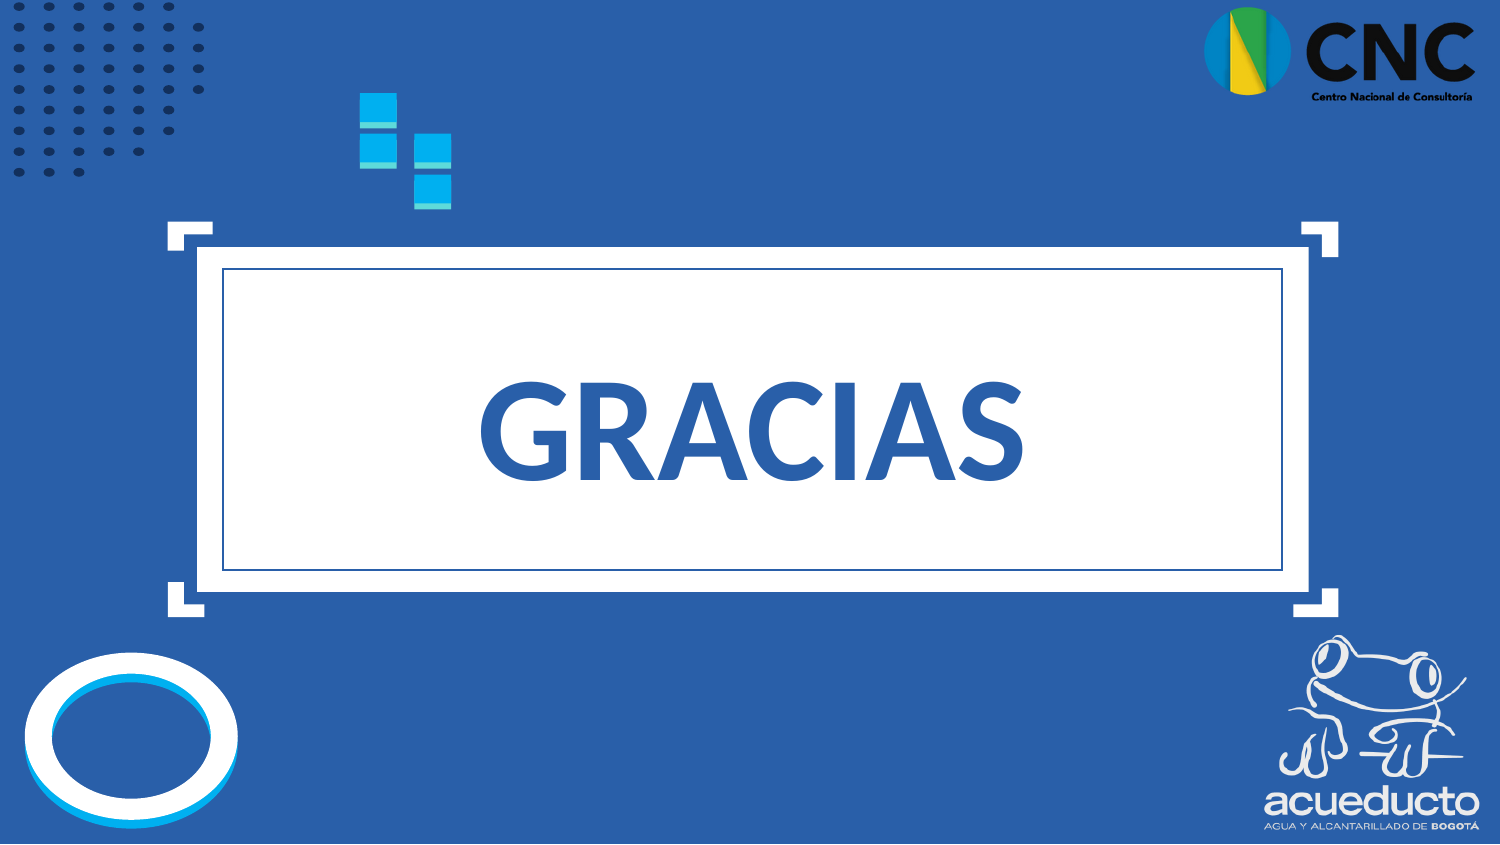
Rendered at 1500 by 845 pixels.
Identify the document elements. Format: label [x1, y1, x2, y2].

picture [1263, 610, 1500, 844]
text_box [0, 0, 1500, 844]
picture [1198, 3, 1478, 101]
